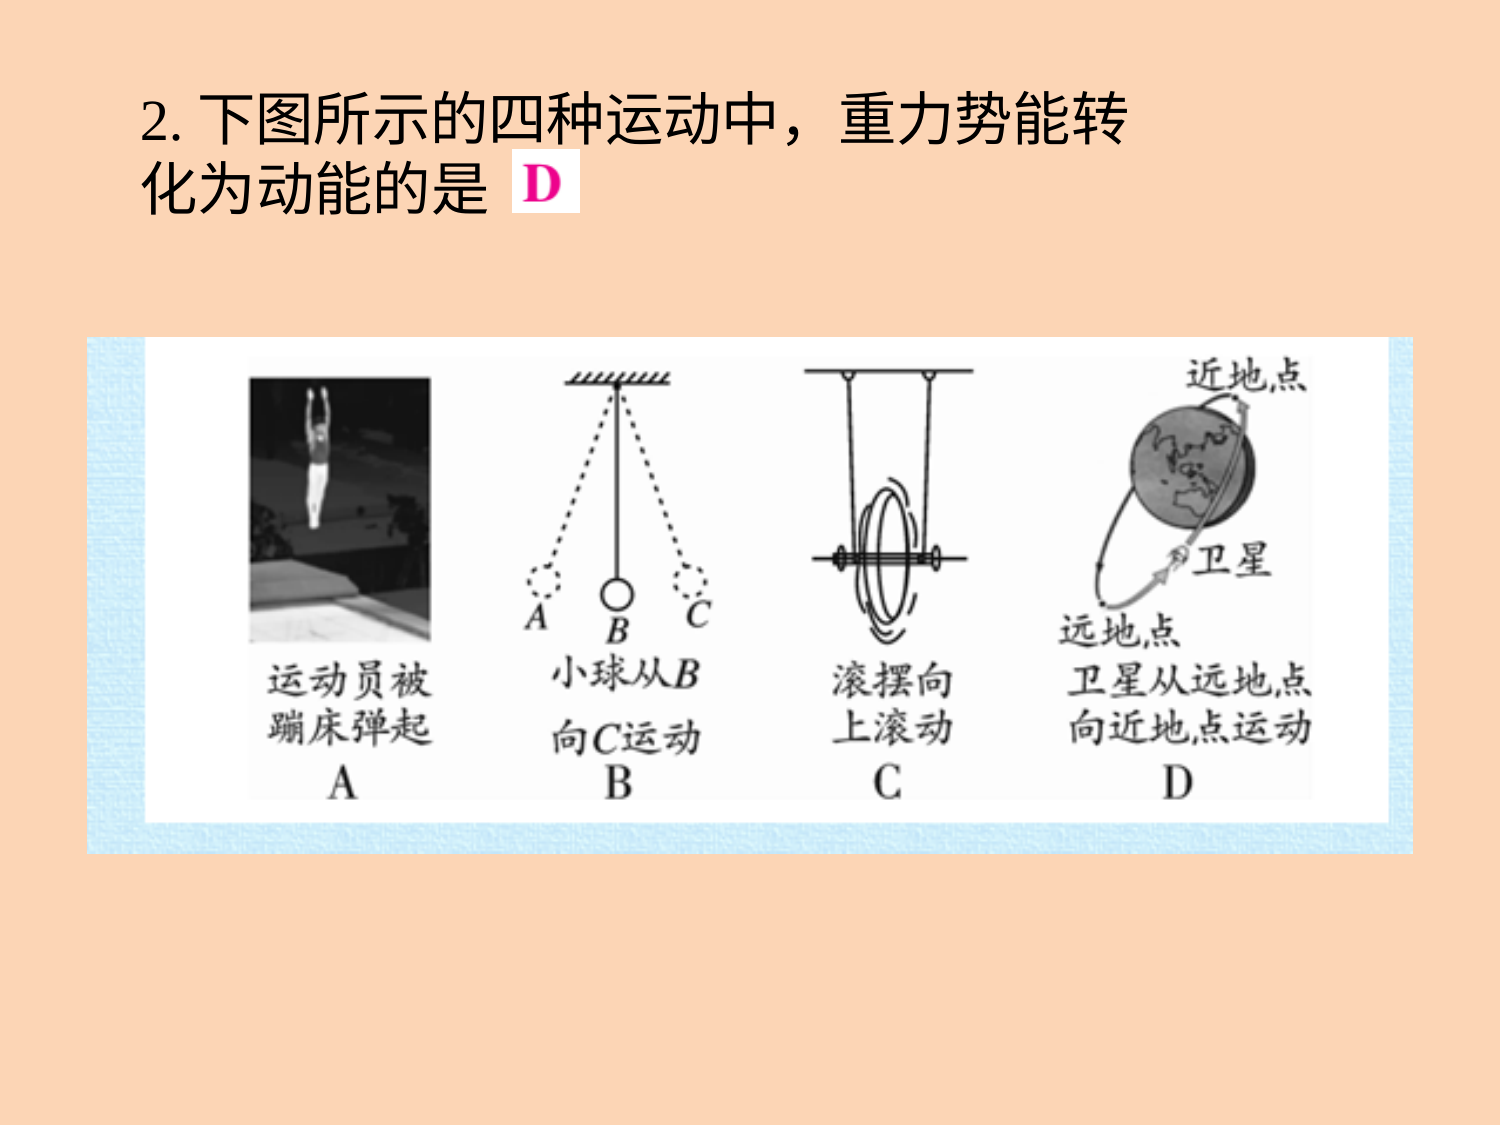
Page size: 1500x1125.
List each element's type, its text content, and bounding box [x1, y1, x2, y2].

picture [512, 149, 580, 213]
picture [87, 337, 1413, 854]
text_box 2.下图所示的四种运动中，重力势能转化为动能的是 [124, 74, 1175, 230]
